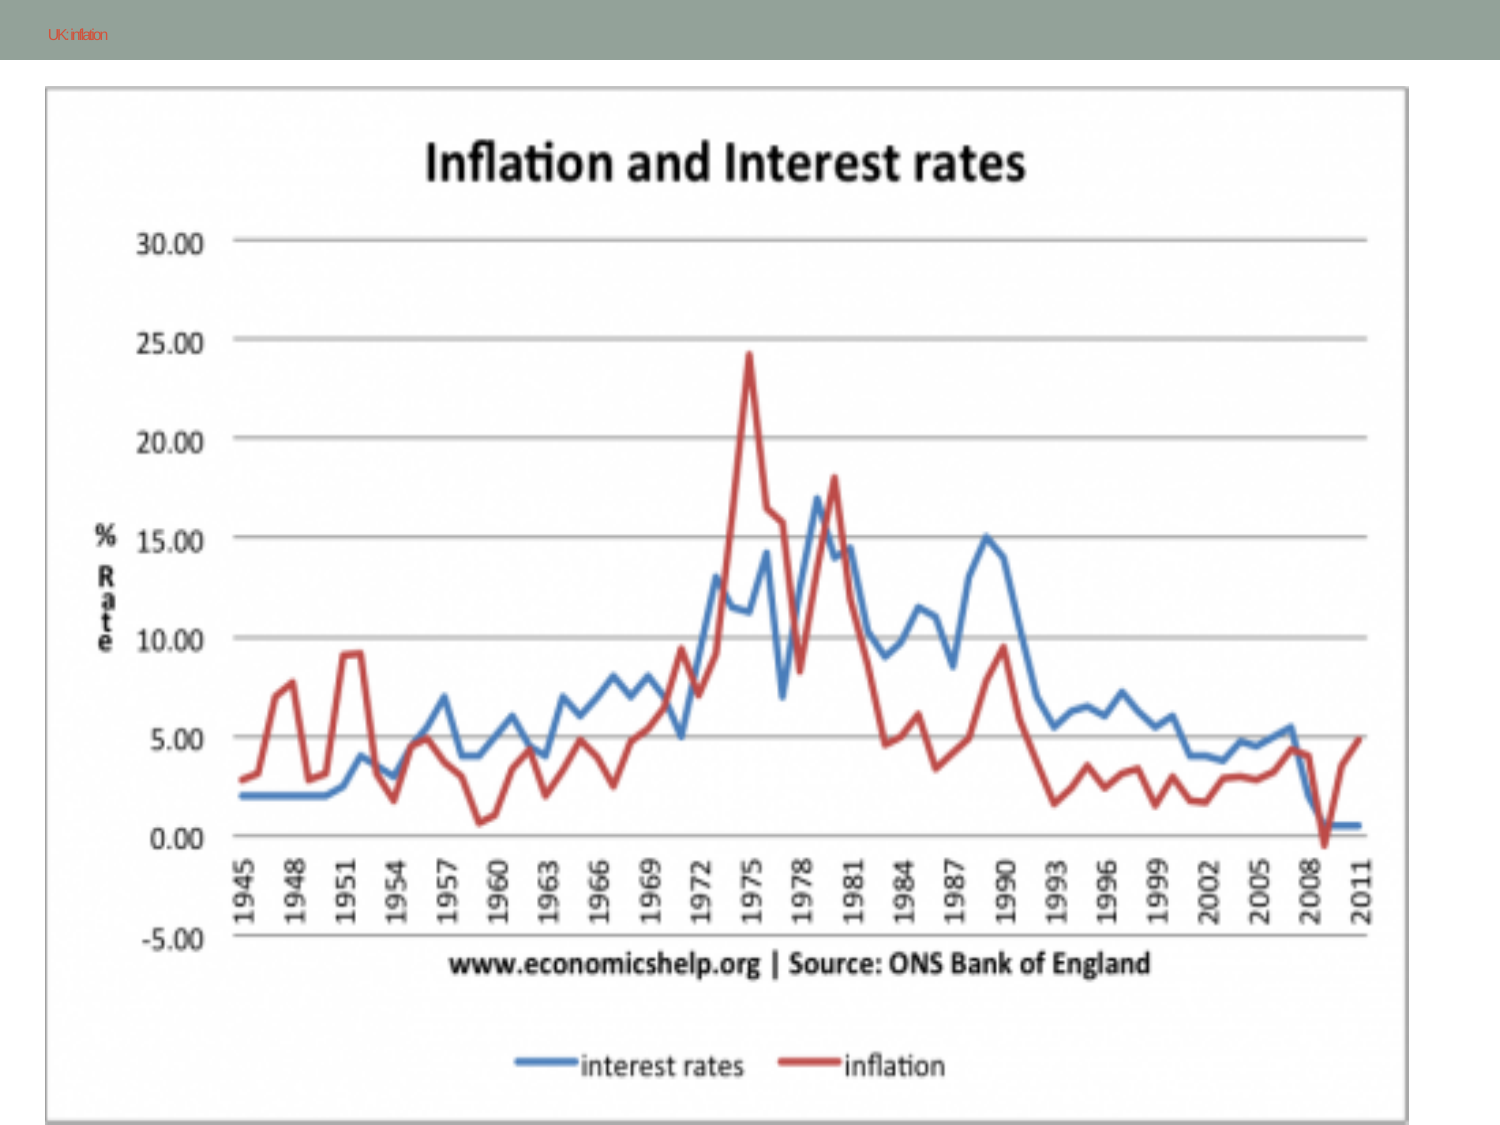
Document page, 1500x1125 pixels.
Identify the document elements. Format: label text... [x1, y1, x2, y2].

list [0, 86, 1500, 1125]
title UK: inflation [32, 17, 1383, 51]
